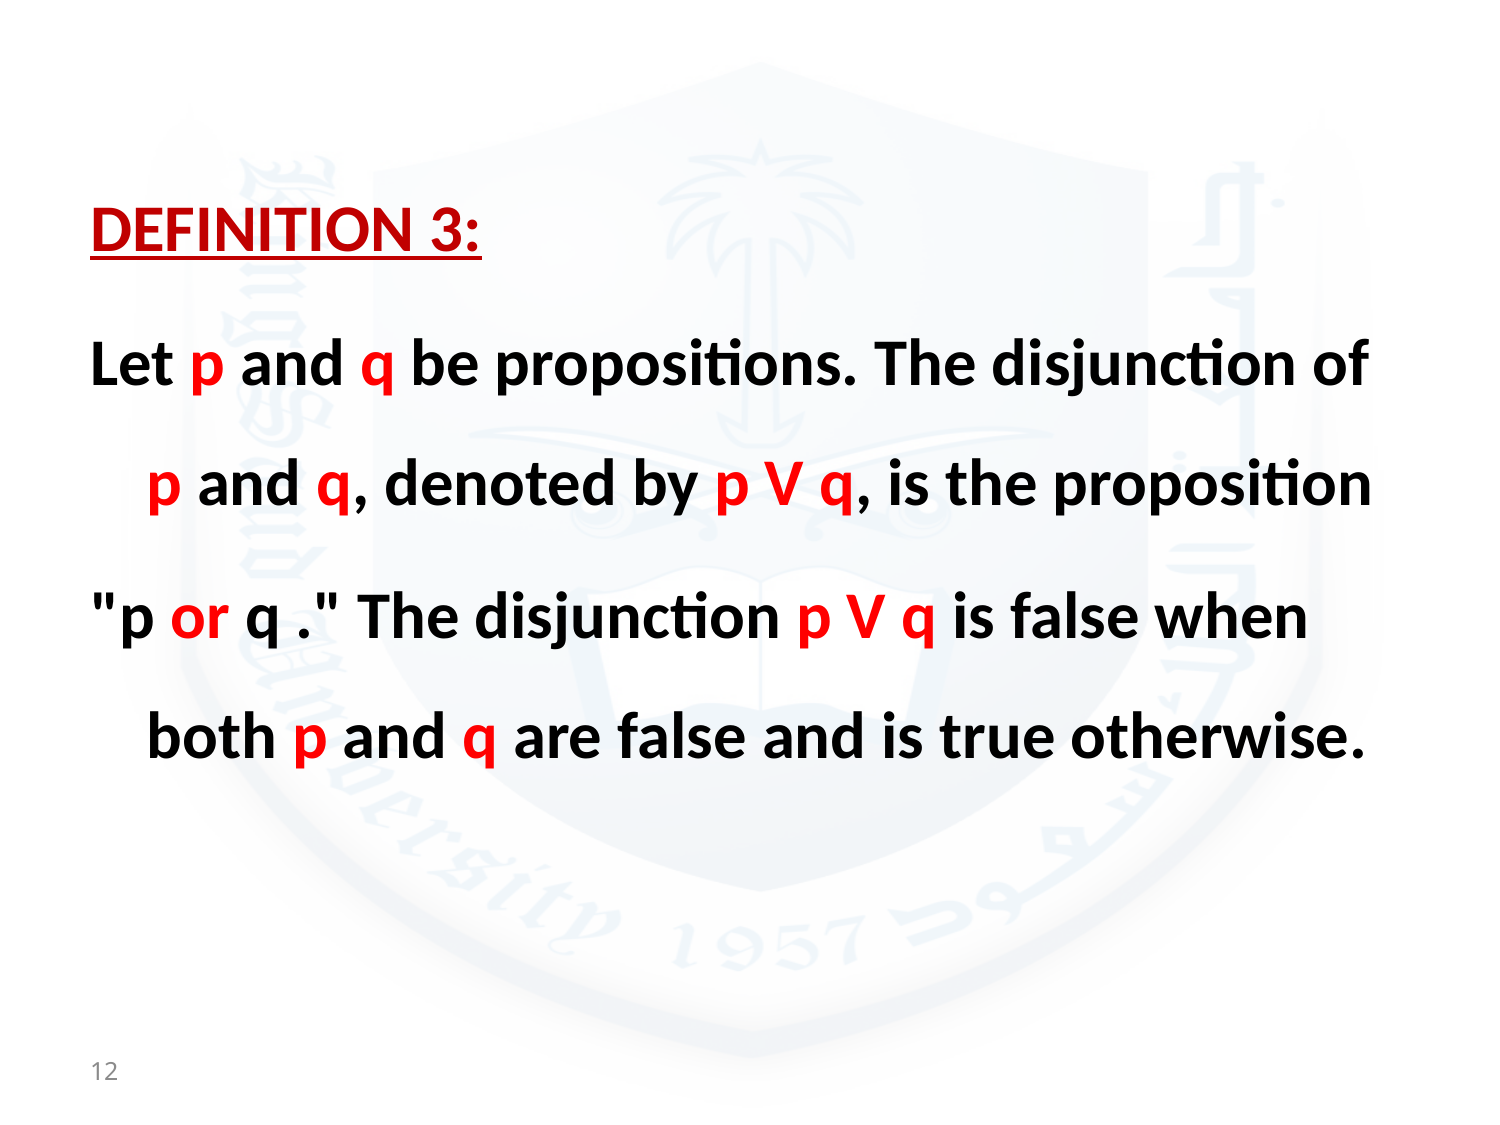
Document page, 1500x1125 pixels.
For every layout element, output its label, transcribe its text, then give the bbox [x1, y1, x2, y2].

slide_number 12 [75, 1042, 425, 1103]
list DEFINITION 3: Let p and q be propositions. The disjunction of p and q, denoted by p V q, is the proposition "p or q ." The disjunction p V q is false when both p and q are false and is true otherwise. [75, 137, 1426, 880]
